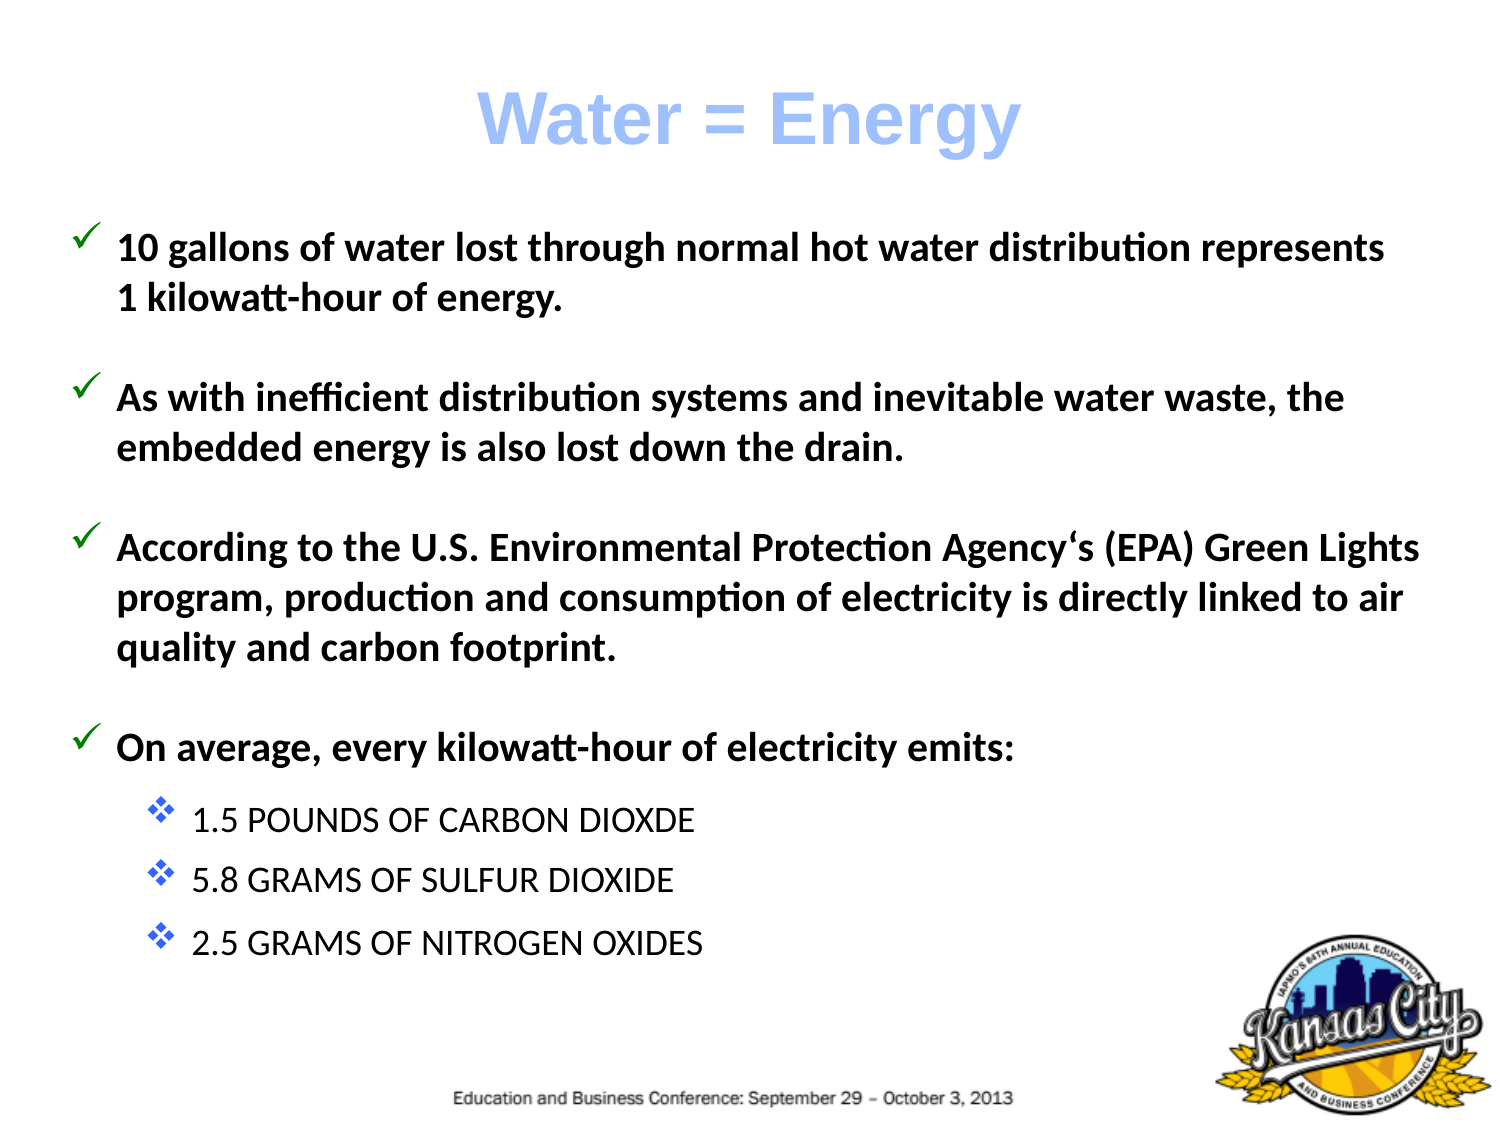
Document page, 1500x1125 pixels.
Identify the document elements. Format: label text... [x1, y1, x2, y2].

text_box 10 gallons of water lost through normal hot water distribution represents 1 kilowatt-hour of energy. As with inefficient distribution systems and inevitable water waste, the embedded energy is also lost down the drain. According to the U.S. Environmental Protection Agency‘s (EPA) Green Lights program, production and consumption of electricity is directly linked to air quality and carbon footprint. On average, every kilowatt-hour of electricity emits: 1.5 POUNDS OF CARBON DIOXDE 5.8 GRAMS OF SULFUR DIOXIDE 2.5 GRAMS OF NITROGEN OXIDES [54, 212, 1446, 1016]
text_box Water = Energy [462, 62, 1038, 168]
